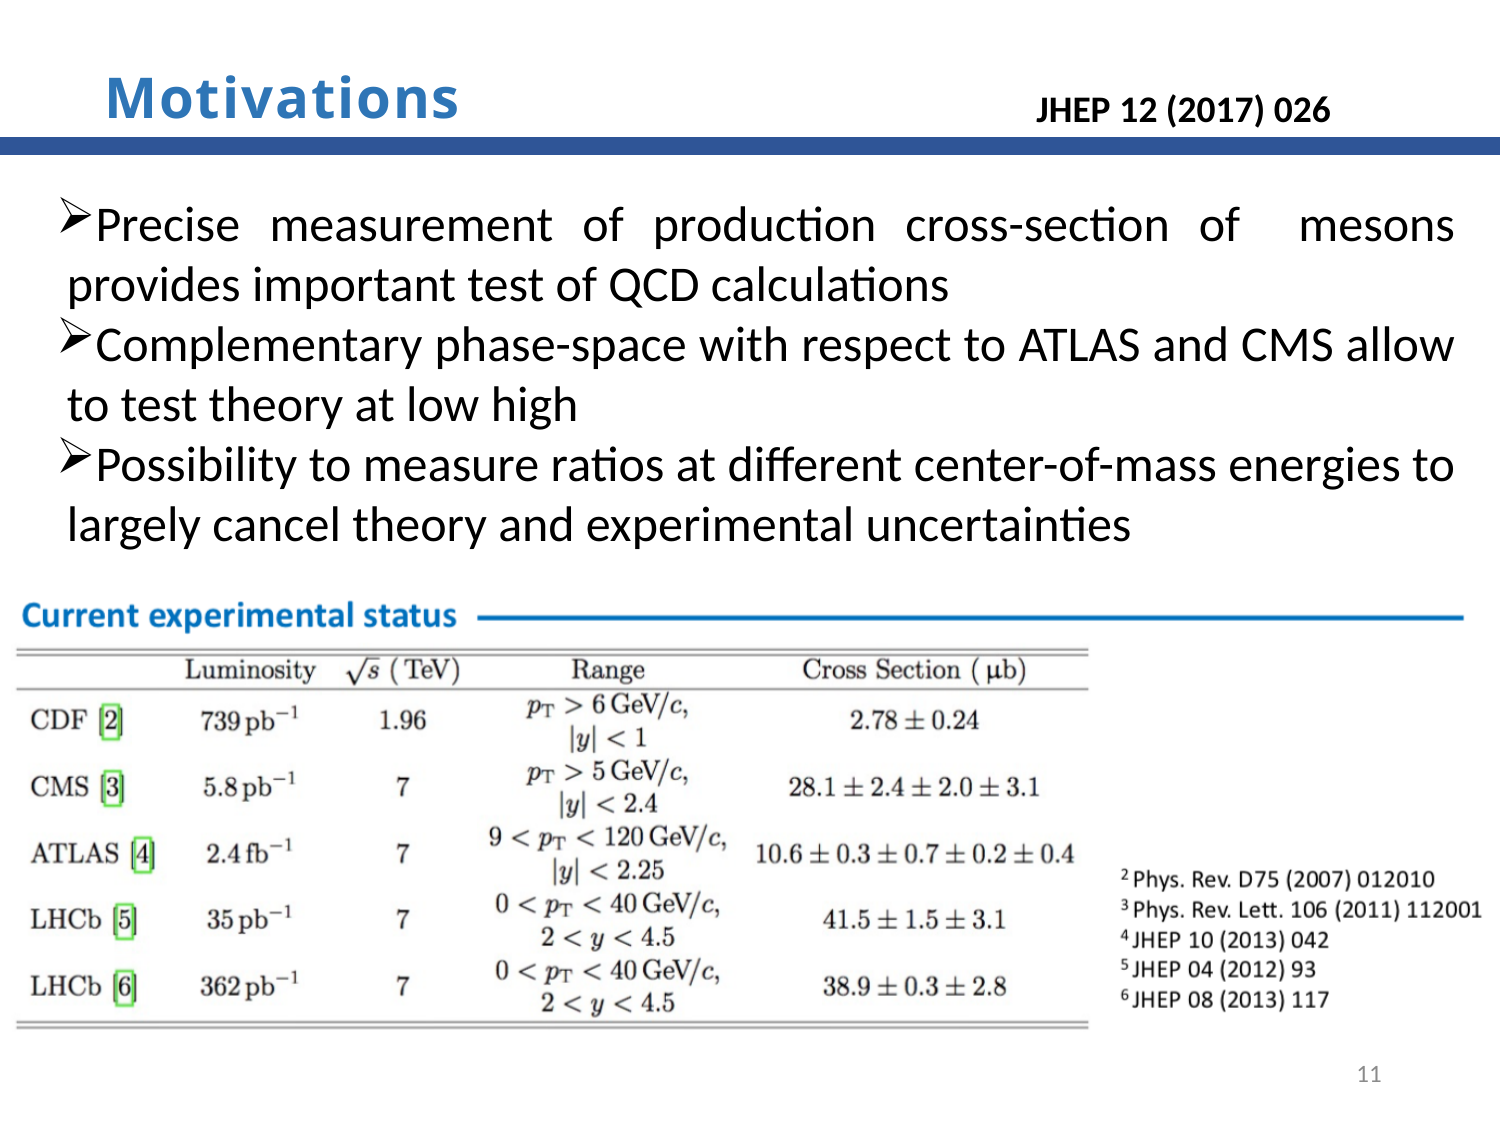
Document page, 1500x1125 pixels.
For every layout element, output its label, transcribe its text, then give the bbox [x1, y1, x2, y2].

text_box [0, 136, 1500, 156]
slide_number 11 [1059, 1042, 1397, 1103]
picture [5, 586, 1494, 1035]
text_box JHEP 12 (2017) 026 [1021, 78, 1377, 138]
text_box Motivations [89, 54, 476, 137]
